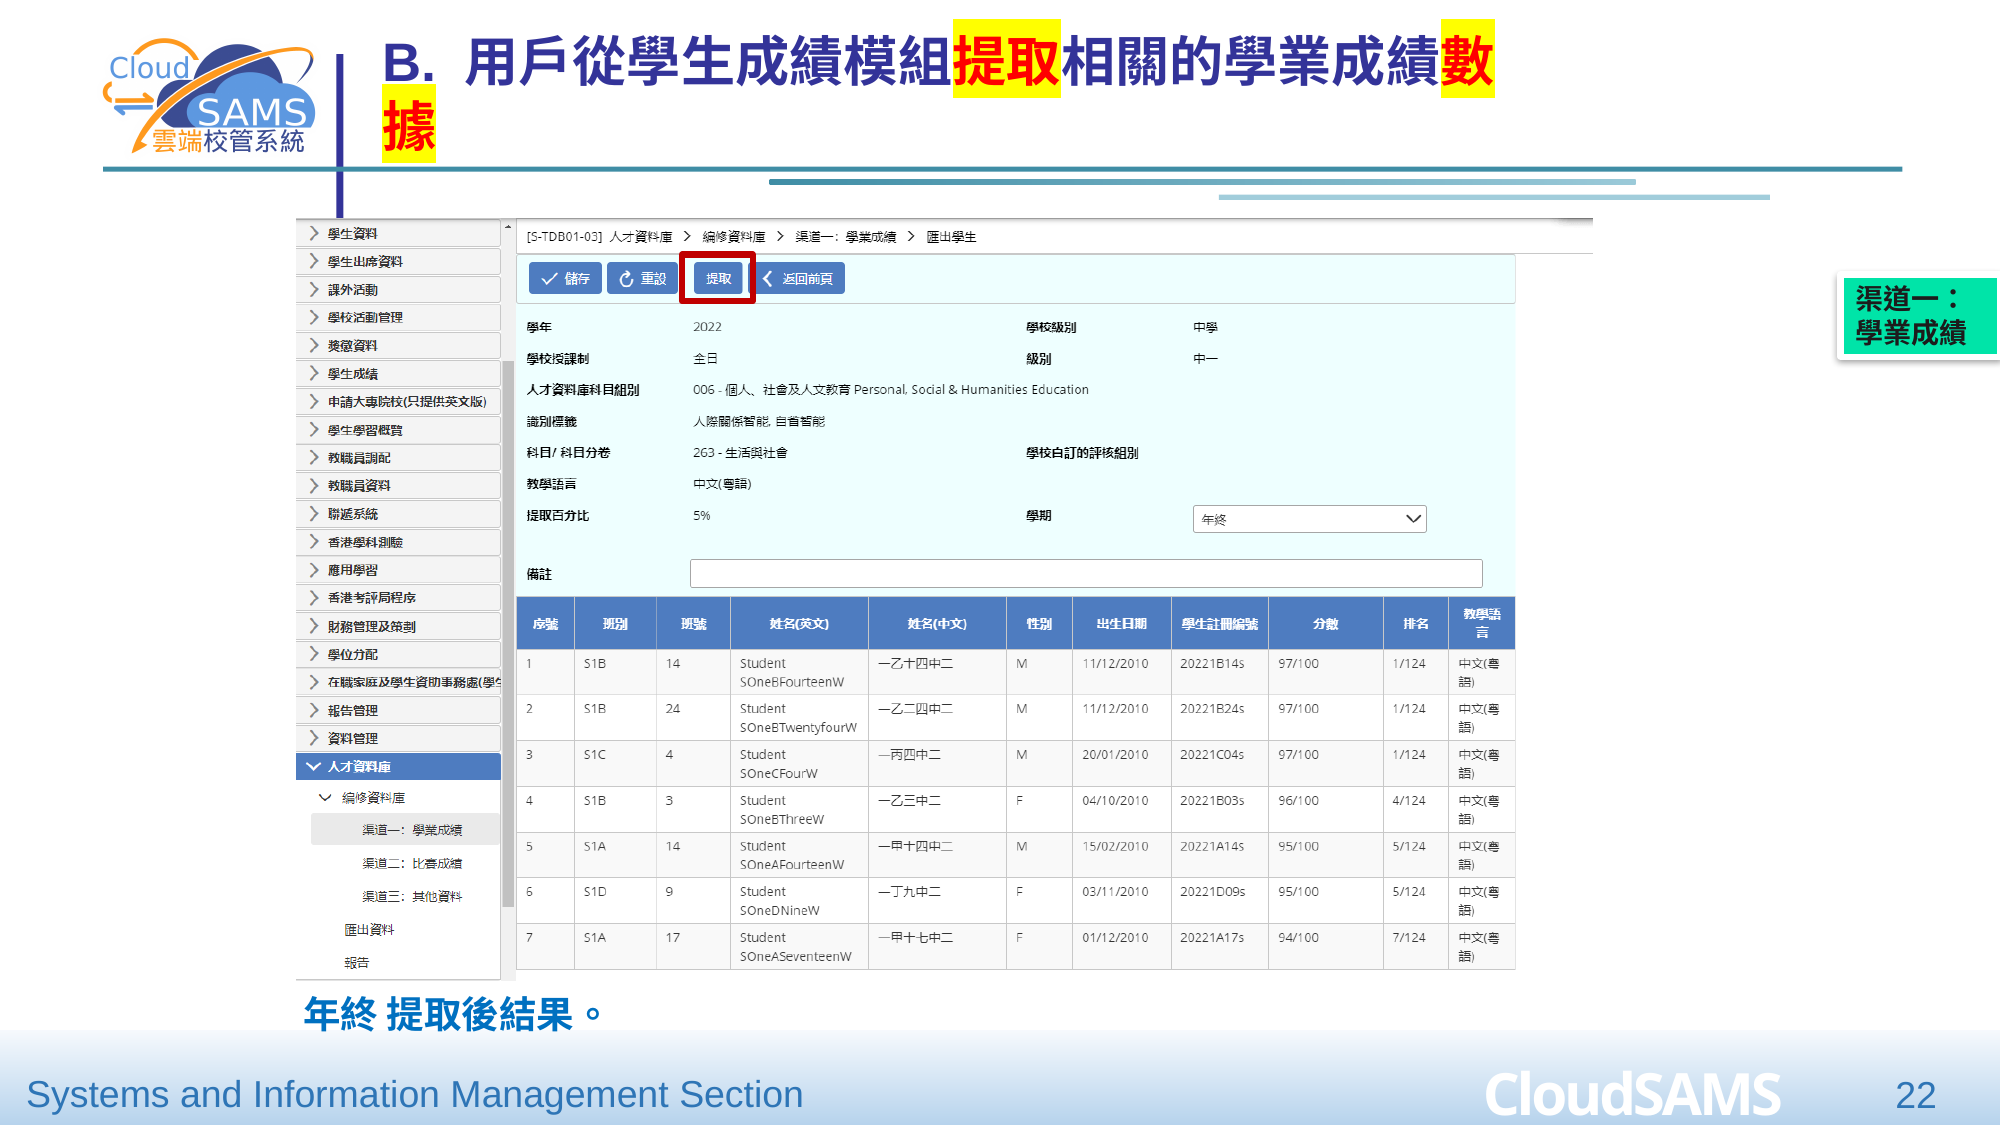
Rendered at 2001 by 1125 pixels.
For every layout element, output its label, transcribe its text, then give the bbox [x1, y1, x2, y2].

picture [295, 218, 1593, 981]
slide_number 22 [1755, 1063, 1952, 1125]
text_box 渠道一：學業成績 [1837, 271, 2000, 360]
title B. 用戶從學生成績模組提取相關的學業成績數據 [367, 40, 1560, 166]
text_box 年終 提取後結果。 [288, 983, 1935, 1088]
picture [87, 7, 349, 175]
